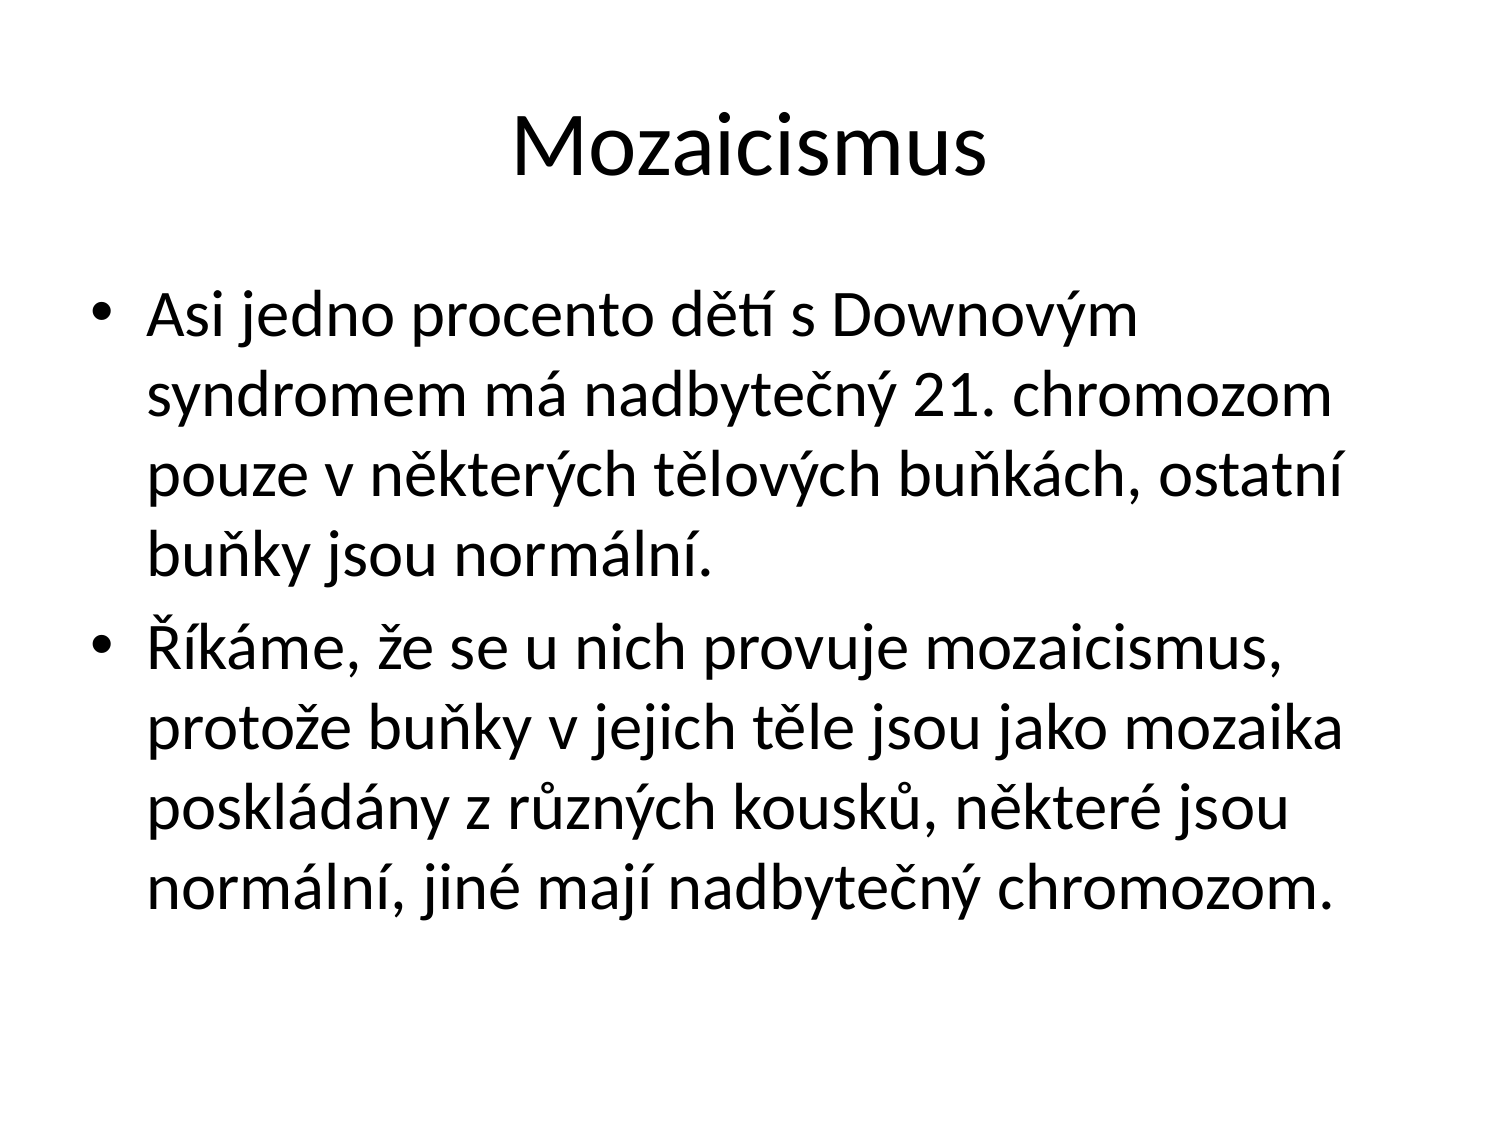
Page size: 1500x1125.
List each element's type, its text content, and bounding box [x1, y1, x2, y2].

title Mozaicismus [75, 45, 1425, 233]
list Asi jedno procento dětí s Downovým syndromem má nadbytečný 21. chromozom pouze v některých tělových buňkách, ostatní buňky jsou normální. Říkáme, že se u nich provuje mozaicismus, protože buňky v jejich těle jsou jako mozaika poskládány z různých kousků, některé jsou normální, jiné mají nadbytečný chromozom. [75, 262, 1425, 1005]
